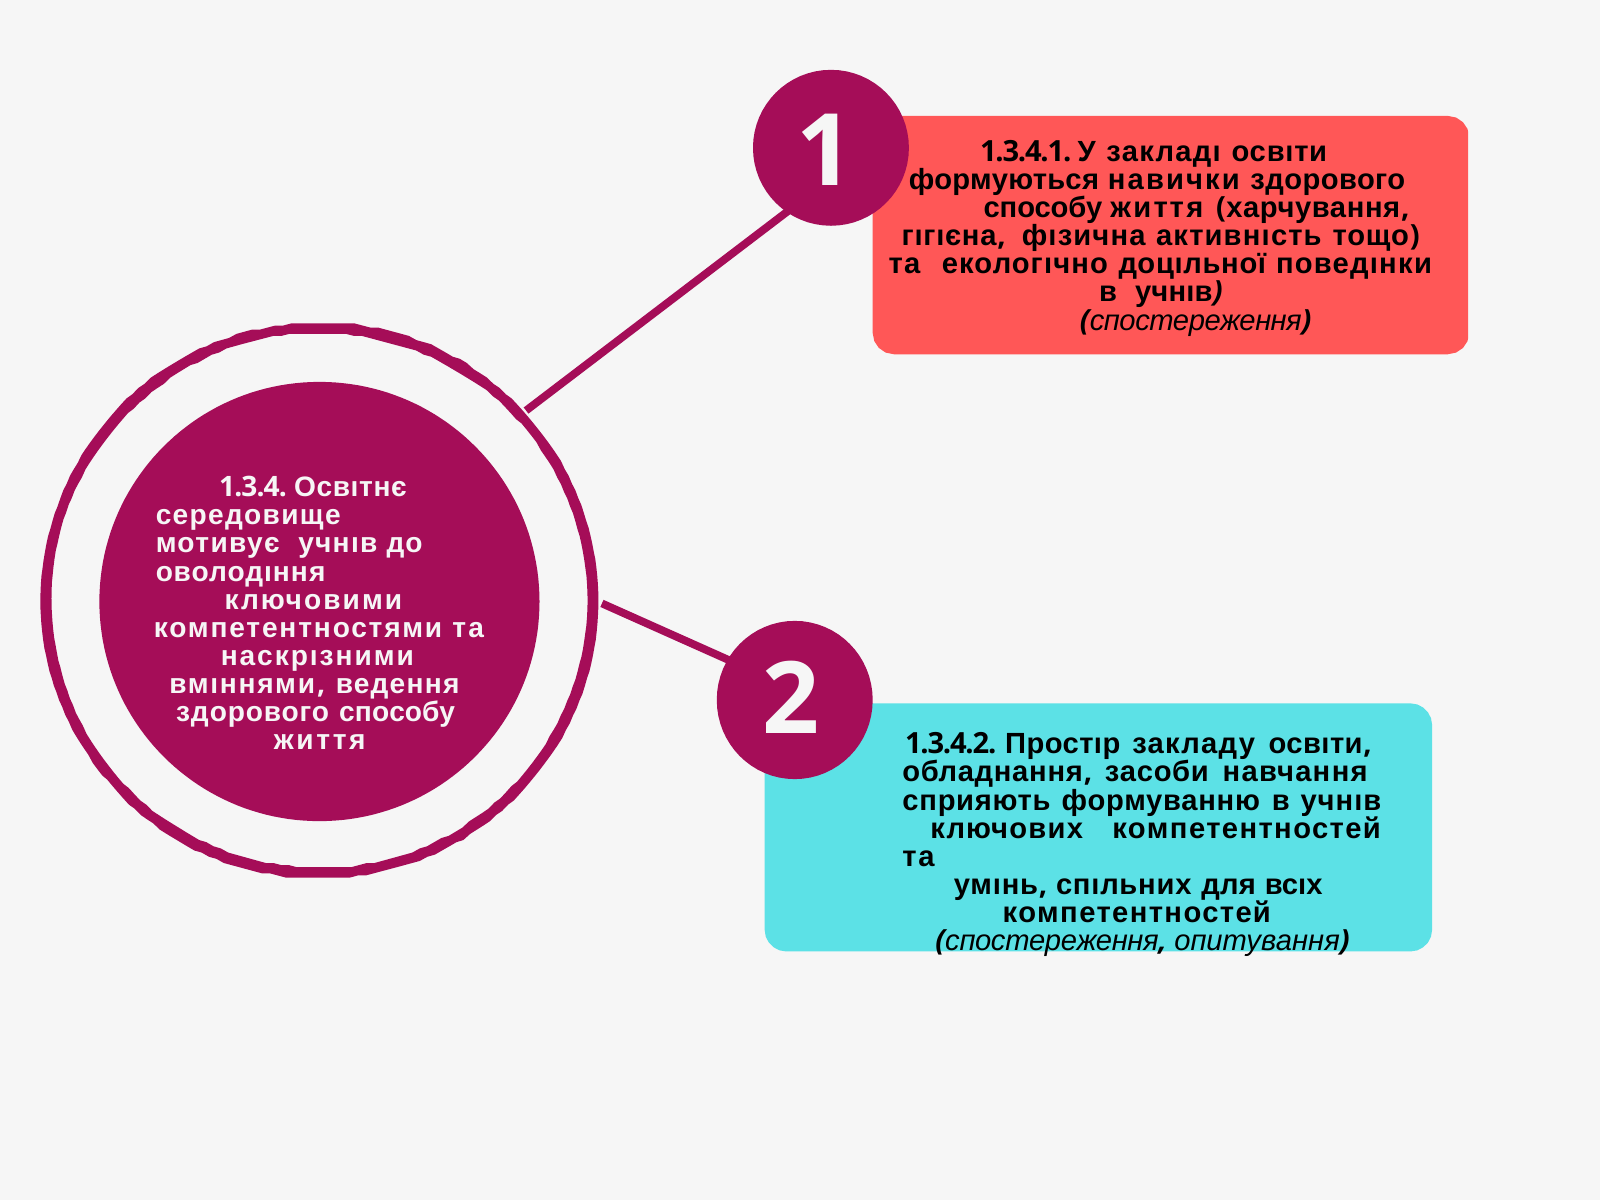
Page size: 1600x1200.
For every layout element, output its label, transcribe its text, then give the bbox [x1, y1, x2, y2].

text_box [40, 323, 599, 878]
title 1 [741, 83, 747, 286]
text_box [752, 69, 1469, 355]
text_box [716, 620, 1433, 952]
text_box 1.3.4. Освıтнє середовище мотивує учнıв до оволодıння ключовими компетентностями та наскрıзними вмıннями, ведення здорового способу життя [148, 465, 490, 728]
